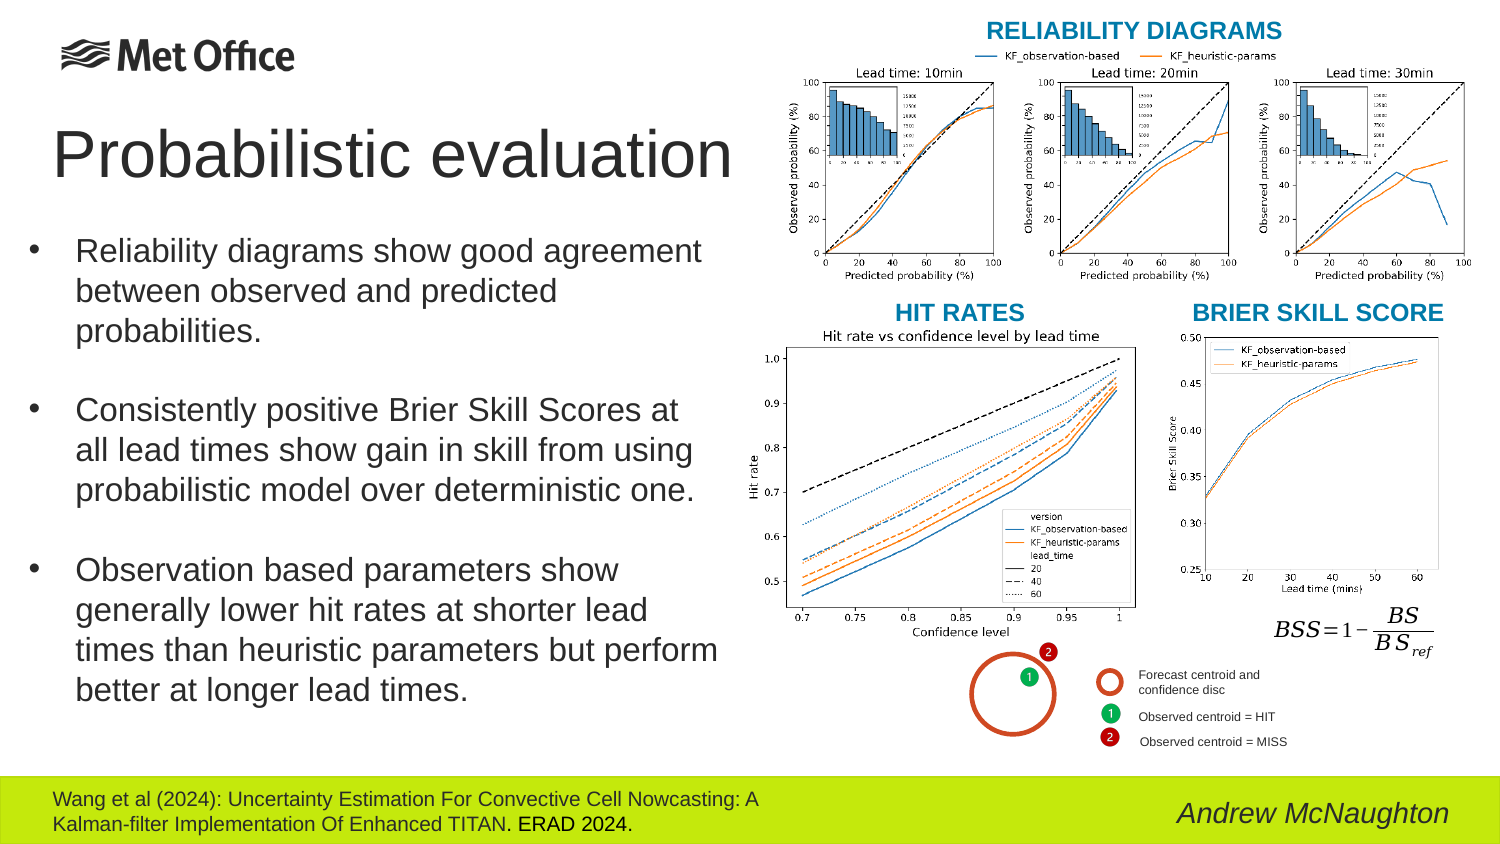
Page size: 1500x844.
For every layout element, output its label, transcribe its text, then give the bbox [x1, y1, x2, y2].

text_box Wang et al (2024): Uncertainty Estimation For Convective Cell Nowcasting: A Kalman-filter Implementation Of Enhanced TITAN​. ERAD 2024. [37, 778, 790, 843]
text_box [971, 640, 1312, 750]
text_box RELIABILITY DIAGRAMS [971, 6, 1311, 47]
picture [750, 47, 1500, 298]
text_box Reliability diagrams show good agreement between observed and predicted probabilities. Consistently positive Brier Skill Scores at all lead times show gain in skill from using probabilistic model over deterministic one. Observation based parameters show generally lower hit rates at shorter lead times than heuristic parameters but perform better at longer lead times. [13, 221, 737, 716]
picture [30, 8, 326, 102]
picture [730, 306, 1168, 644]
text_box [1168, 298, 1468, 660]
text_box HIT RATES [880, 298, 1053, 306]
text_box Andrew McNaughton [1162, 786, 1500, 837]
title Probabilistic evaluation [37, 105, 750, 200]
